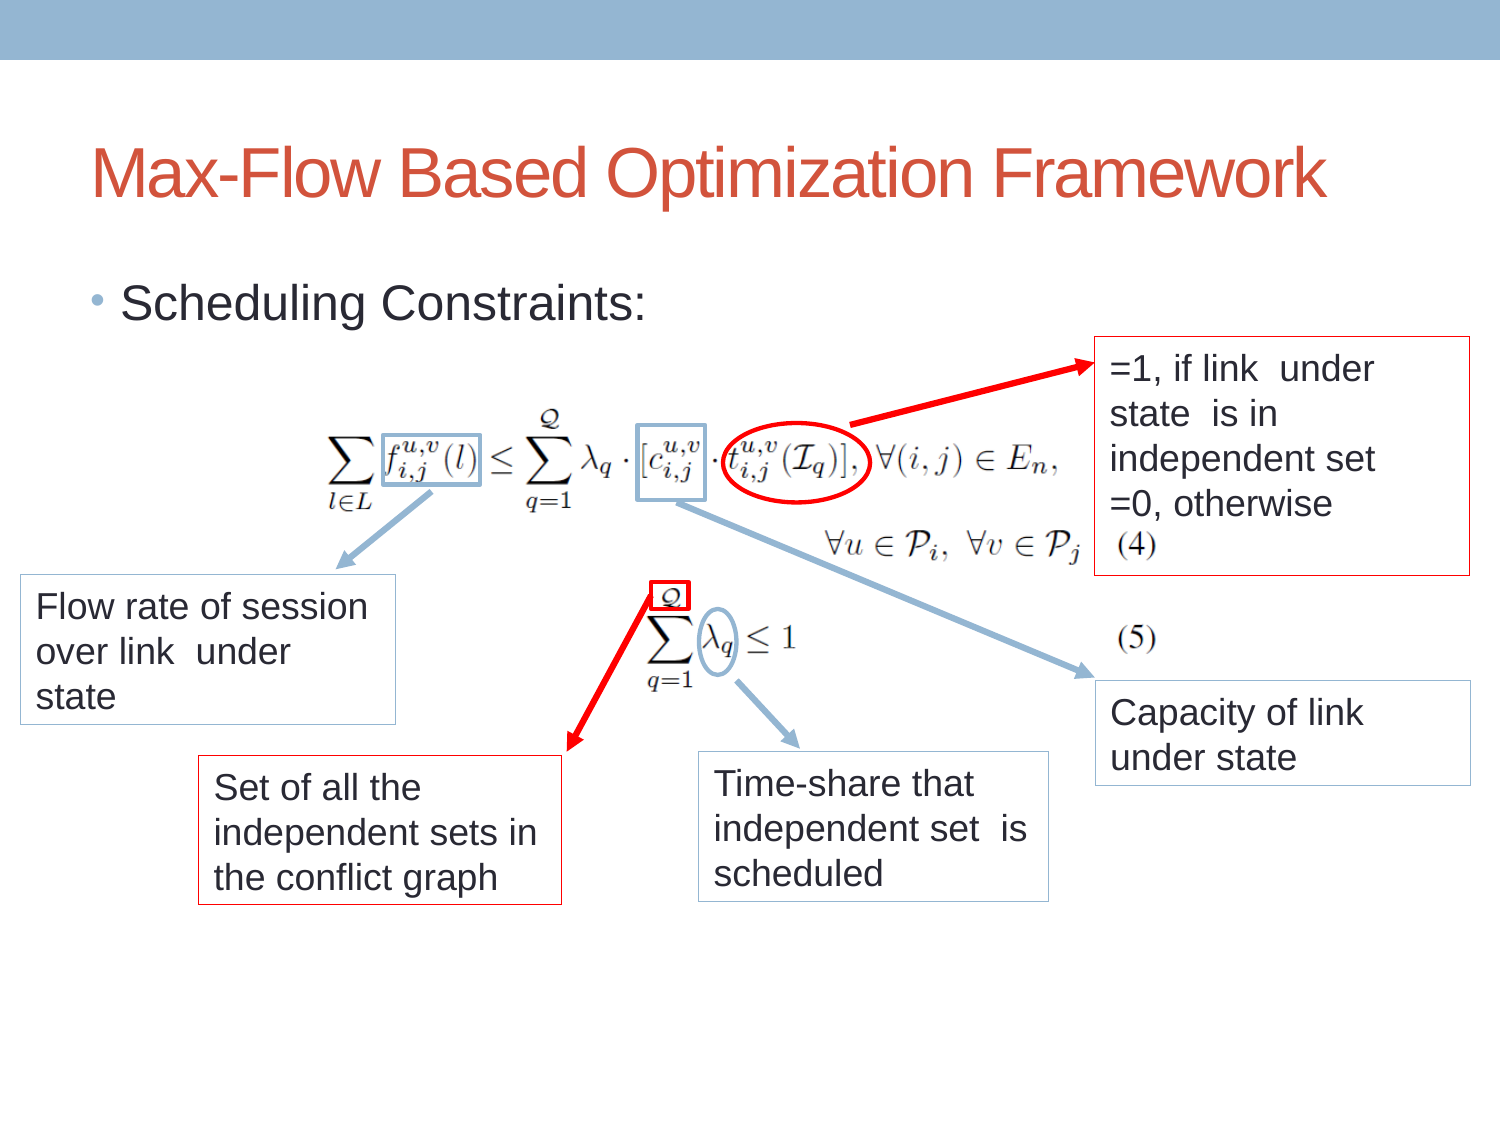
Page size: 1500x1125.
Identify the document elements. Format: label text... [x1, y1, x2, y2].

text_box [335, 491, 432, 570]
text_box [566, 595, 652, 752]
text_box Set of all the independent sets in the conflict graph [198, 755, 562, 905]
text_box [736, 680, 801, 749]
title Max-Flow Based Optimization Framework [75, 87, 1425, 250]
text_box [849, 362, 1095, 426]
picture [320, 400, 1180, 704]
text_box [676, 502, 1096, 678]
list Scheduling Constraints: [75, 262, 1488, 1063]
